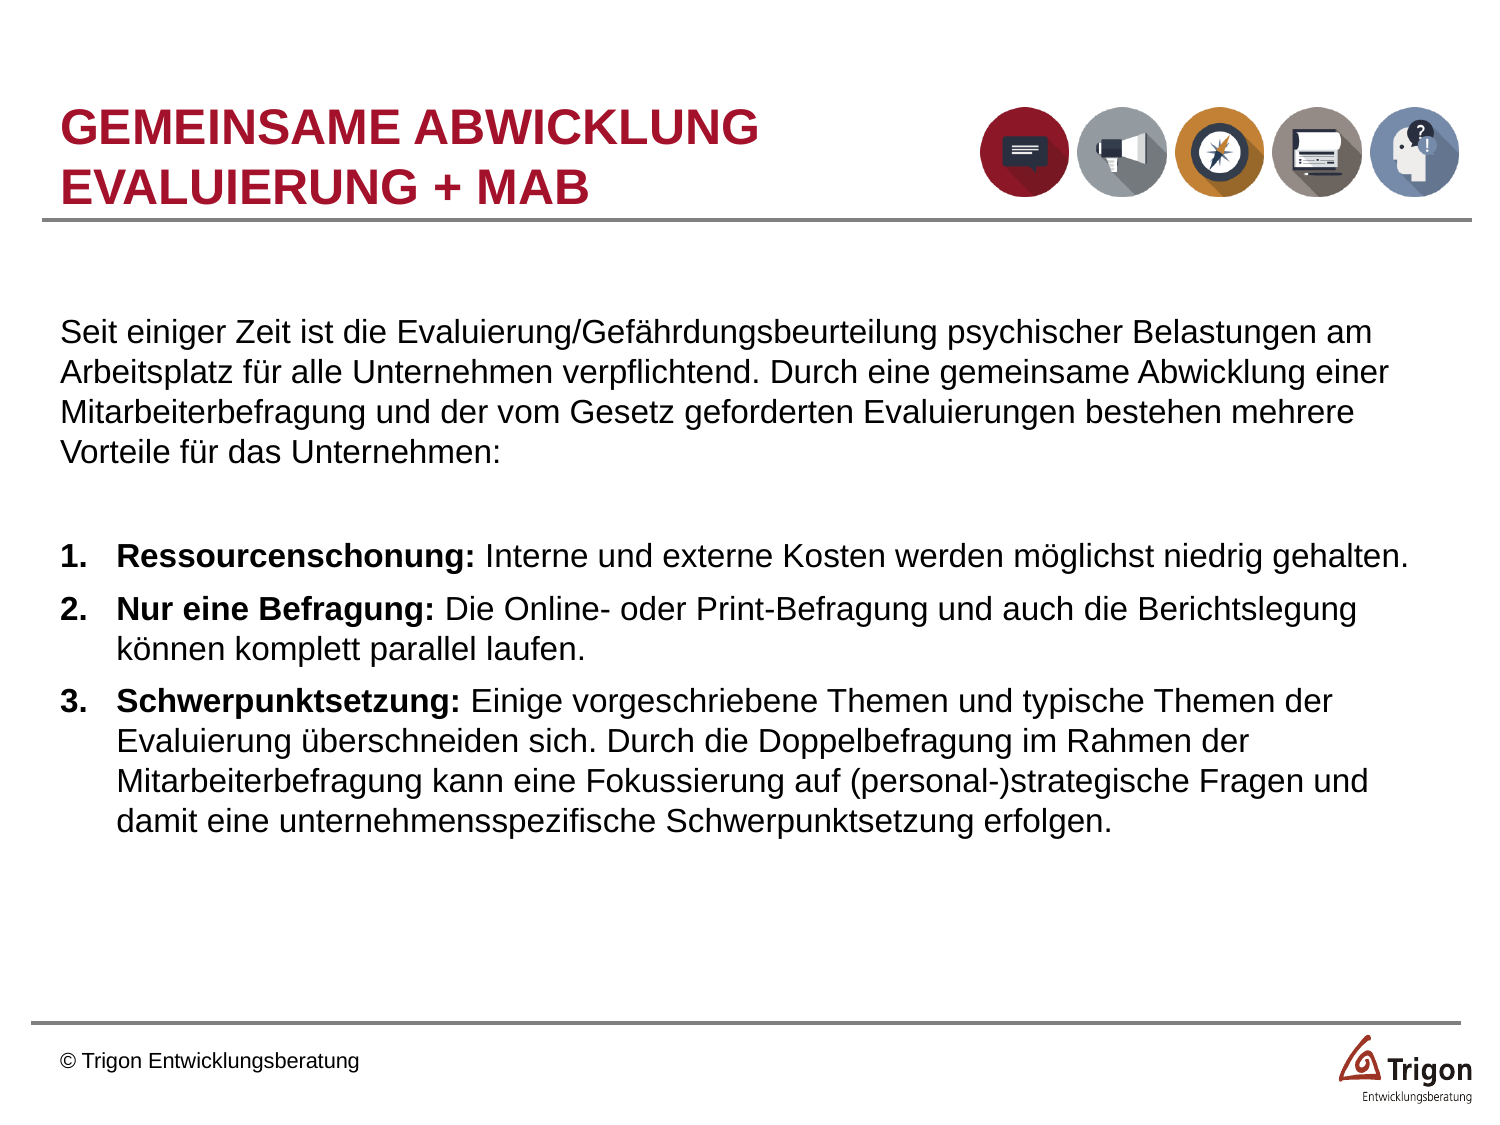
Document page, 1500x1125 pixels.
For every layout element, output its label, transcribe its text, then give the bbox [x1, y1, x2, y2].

picture [1447, 107, 1459, 197]
text_box GEMEINSAME ABWICKLUNG EVALUIERUNG + MAB [45, 98, 1447, 211]
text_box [31, 219, 1472, 1024]
text_box © Trigon Entwicklungsberatung [45, 1039, 616, 1081]
